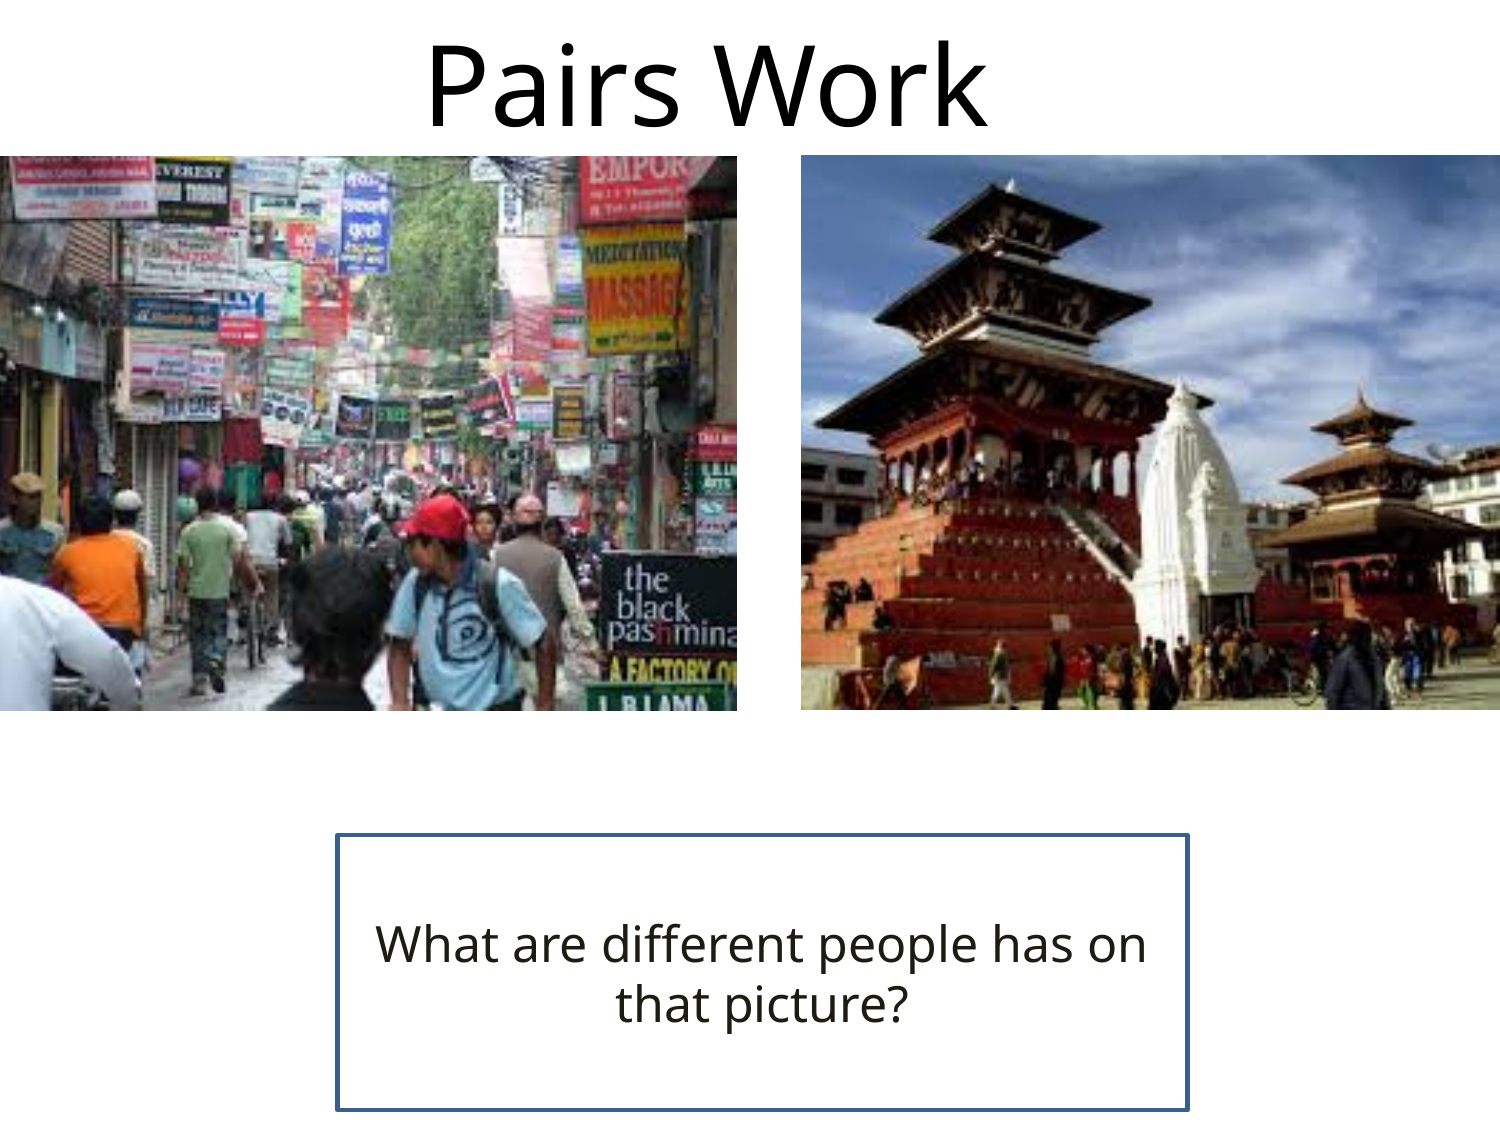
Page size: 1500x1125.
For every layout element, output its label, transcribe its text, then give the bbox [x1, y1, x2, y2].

text_box Pairs Work [335, 0, 1077, 164]
picture [801, 155, 1500, 710]
picture [0, 156, 737, 711]
text_box What are different people has on that picture? [335, 833, 1190, 1112]
